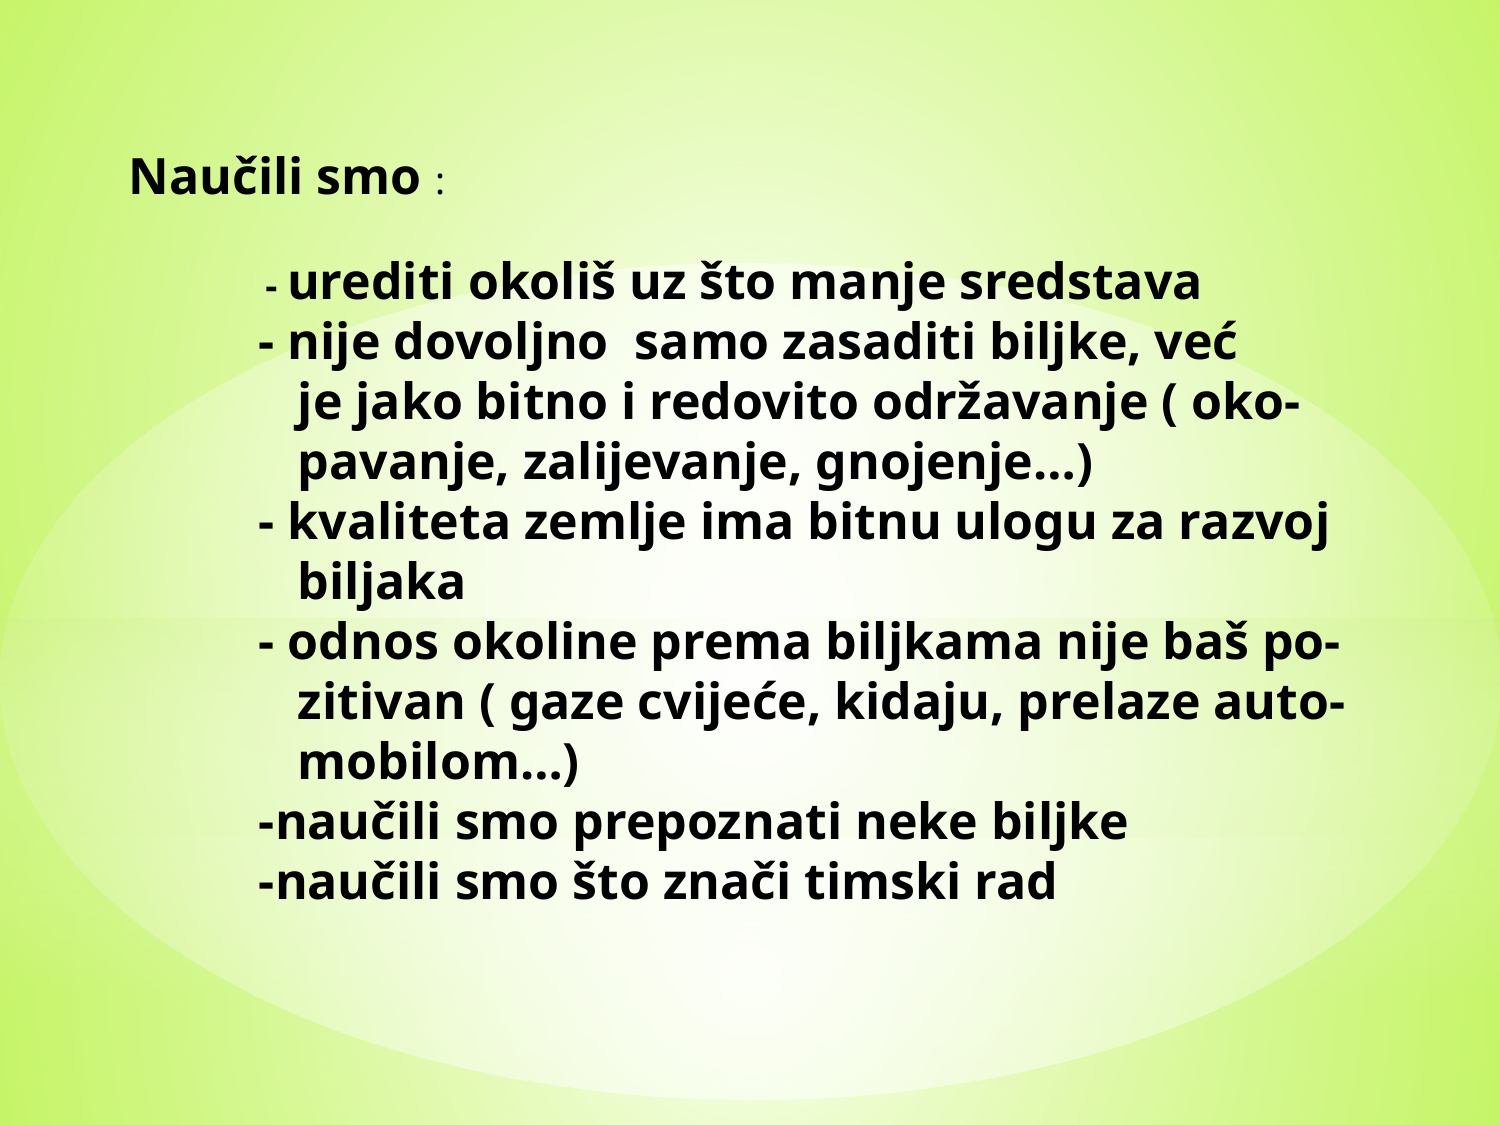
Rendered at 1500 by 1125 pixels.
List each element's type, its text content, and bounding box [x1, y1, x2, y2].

text_box Naučili smo : - urediti okoliš uz što manje sredstava - nije dovoljno samo zasaditi biljke, već je jako bitno i redovito održavanje ( oko- pavanje, zalijevanje, gnojenje…) - kvaliteta zemlje ima bitnu ulogu za razvoj biljaka - odnos okoline prema biljkama nije baš po- zitivan ( gaze cvijeće, kidaju, prelaze auto- mobilom…) -naučili smo prepoznati neke biljke -naučili smo što znači timski rad [114, 137, 1361, 1097]
